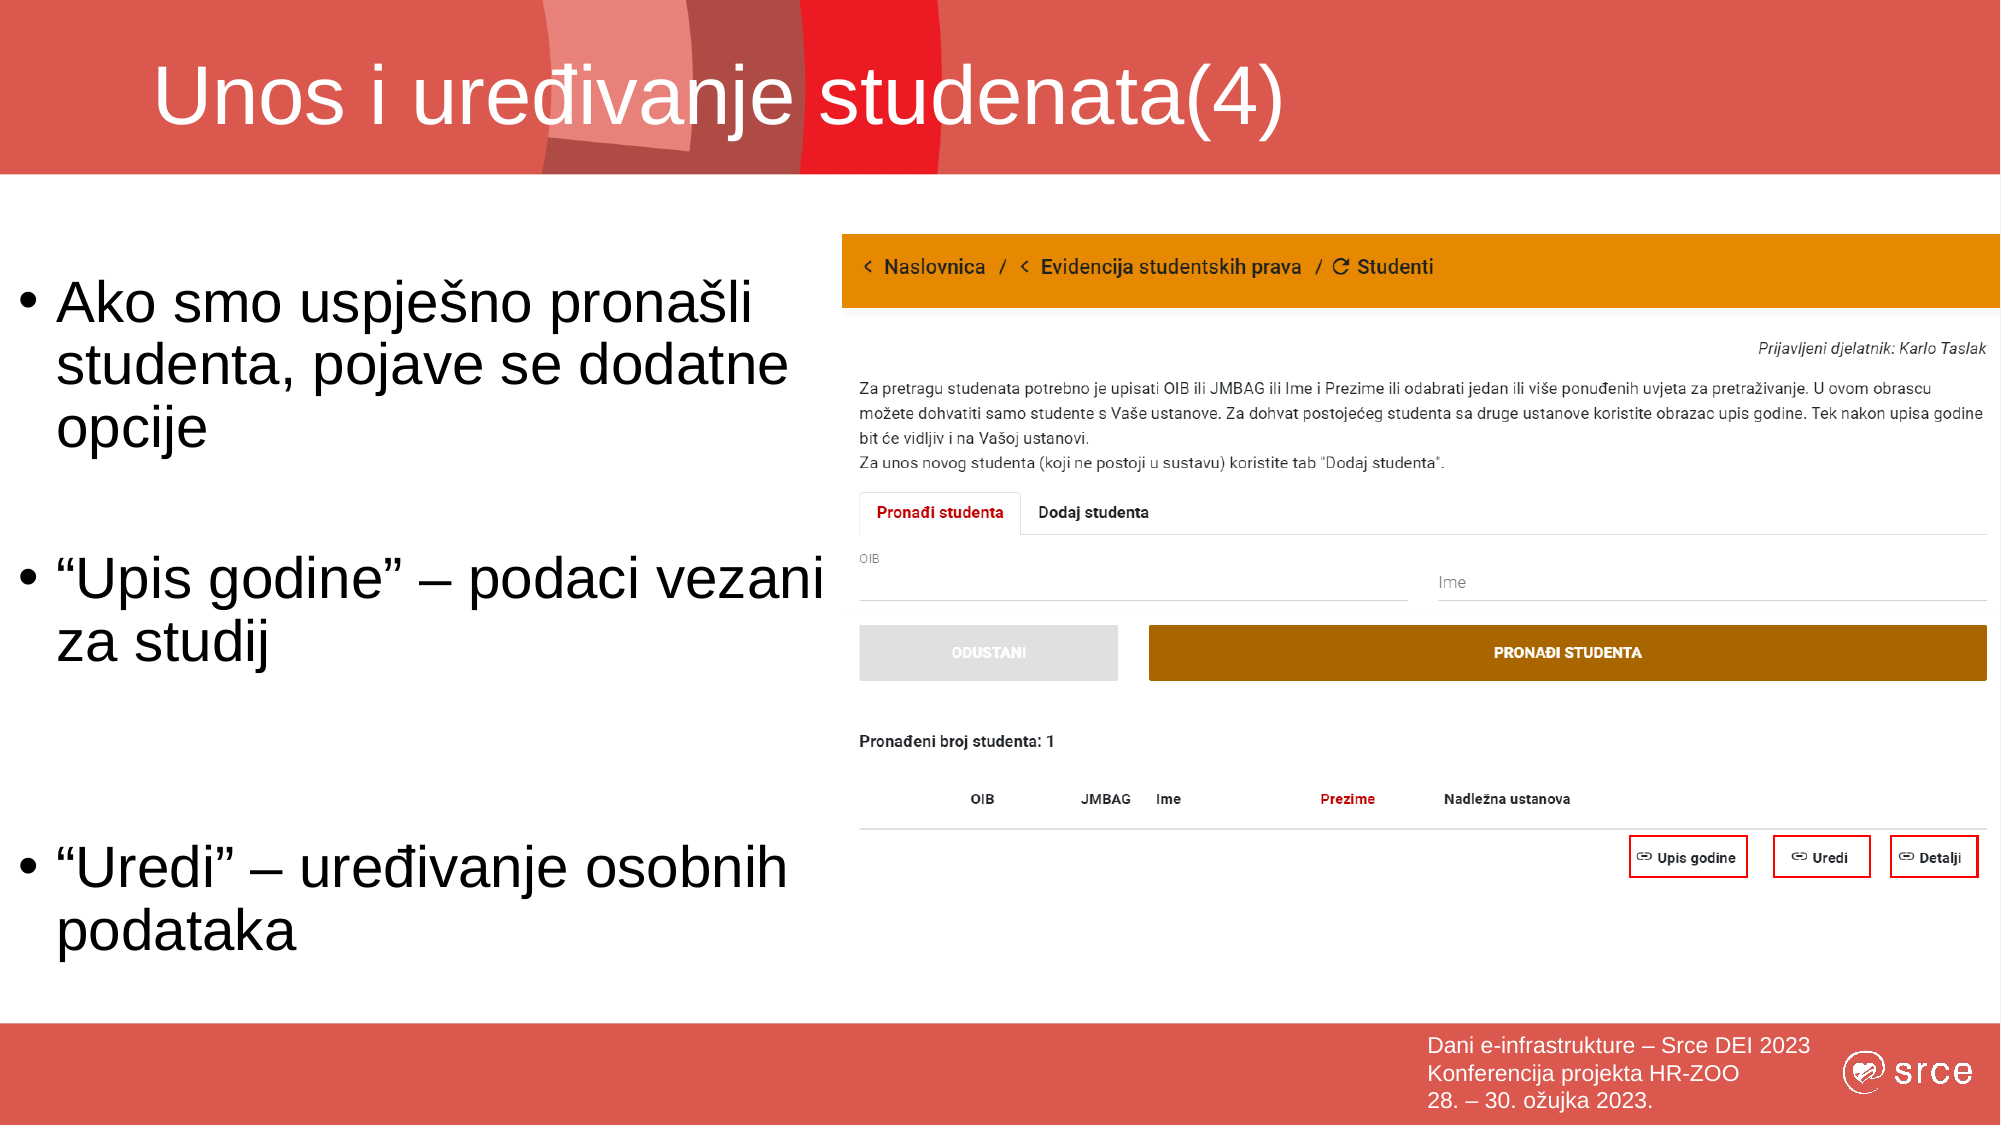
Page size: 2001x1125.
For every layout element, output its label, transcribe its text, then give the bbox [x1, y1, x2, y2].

picture [0, 0, 2001, 1125]
title Unos i uređivanje studenata(4) [137, 25, 1863, 170]
list Ako smo uspješno pronašli studenta, pojave se dodatne opcije “Upis godine” – podaci vezani za studij “Uredi” – uređivanje osobnih podataka [3, 181, 854, 1017]
